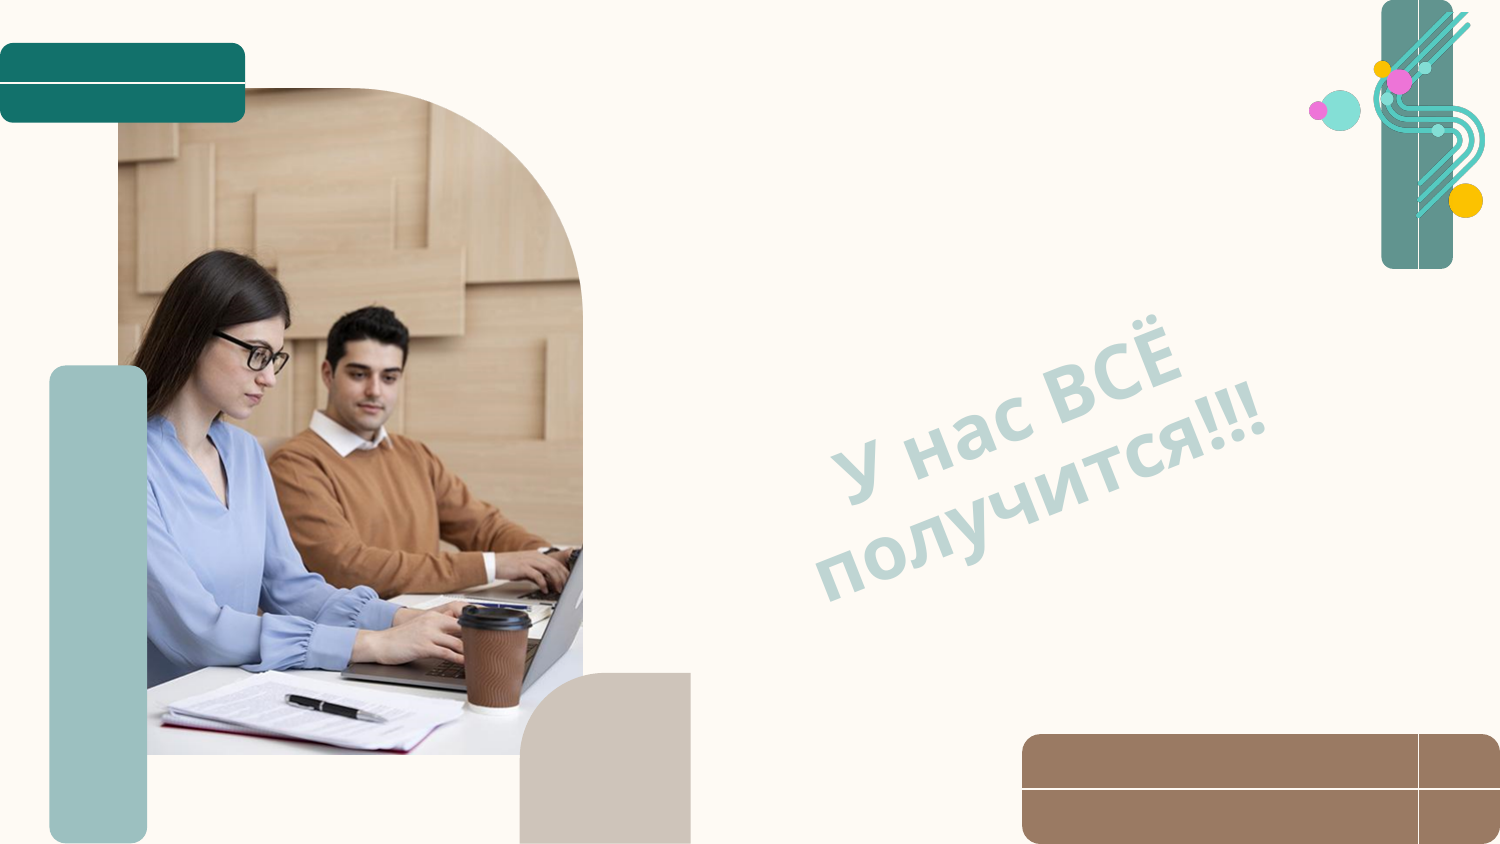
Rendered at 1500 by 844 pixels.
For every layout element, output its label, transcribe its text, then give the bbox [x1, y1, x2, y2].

text_box [49, 365, 148, 844]
picture [1309, 12, 1485, 218]
picture [118, 88, 583, 756]
title У нас ВСЁ получится!!! [630, 225, 1383, 597]
text_box [0, 84, 246, 123]
text_box [519, 672, 691, 844]
text_box [0, 42, 246, 82]
